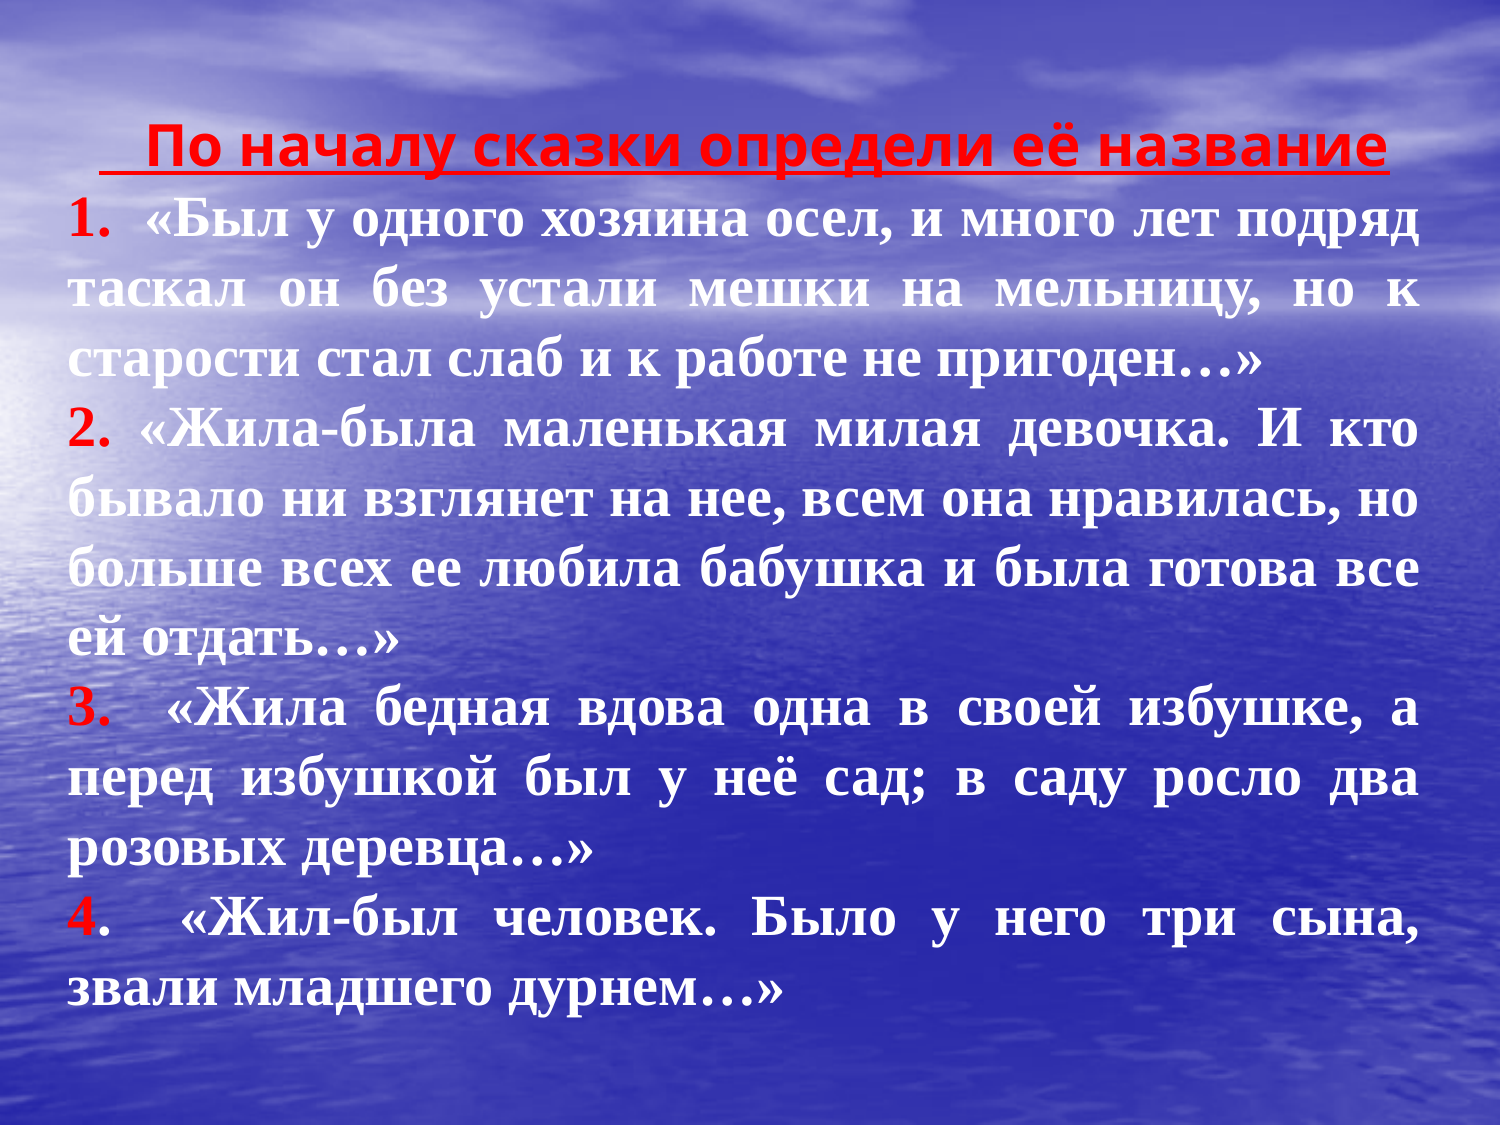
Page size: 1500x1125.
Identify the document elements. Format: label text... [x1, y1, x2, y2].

text_box По началу сказки определи её название 1. «Был у одного хозяина осел, и много лет подряд таскал он без устали мешки на мельницу, но к старости стал слаб и к работе не пригоден…» 2. «Жила-была маленькая милая девочка. И кто бывало ни взглянет на нее, всем она нравилась, но больше всех ее любила бабушка и была готова все ей отдать…» 3. «Жила бедная вдова одна в своей избушке, а перед избушкой был у неё сад; в саду росло два розовых деревца…» 4. «Жил-был человек. Было у него три сына, звали младшего дурнем…» [53, 100, 1436, 1025]
